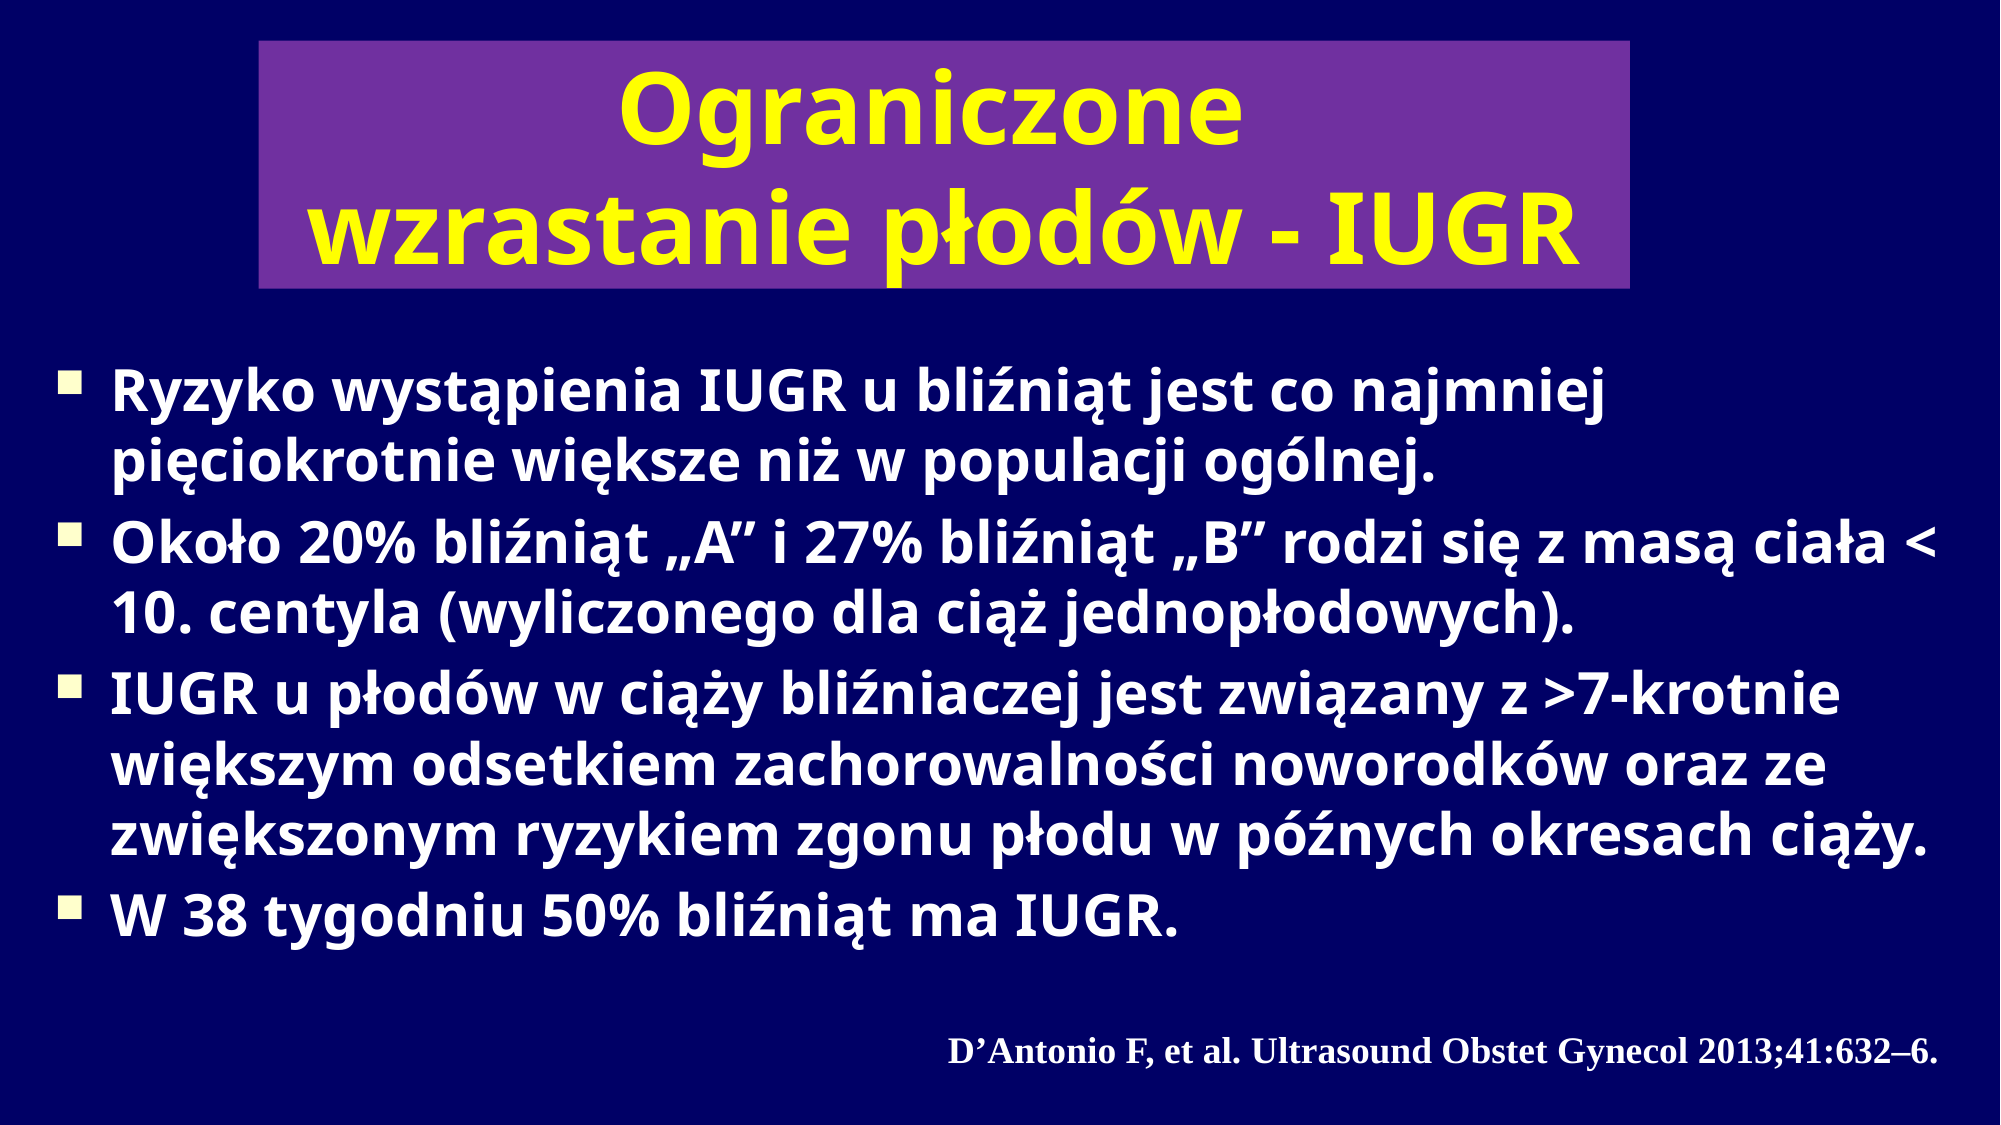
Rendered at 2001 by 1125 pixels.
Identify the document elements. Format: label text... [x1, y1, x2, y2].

title Ograniczone wzrastanie płodów - IUGR [258, 40, 1630, 289]
text_box D’Antonio F, et al. Ultrasound Obstet Gynecol 2013;41:632–6. [924, 1018, 1955, 1079]
list Ryzyko wystąpienia IUGR u bliźniąt jest co najmniej pięciokrotnie większe niż w populacji ogólnej. Około 20% bliźniąt „A” i 27% bliźniąt „B” rodzi się z masą ciała < 10. centyla (wyliczonego dla ciąż jednopłodowych). IUGR u płodów w ciąży bliźniaczej jest związany z >7-krotnie większym odsetkiem zachorowalności noworodków oraz ze zwiększonym ryzykiem zgonu płodu w późnych okresach ciąży. W 38 tygodniu 50% bliźniąt ma IUGR. [39, 345, 1977, 1000]
